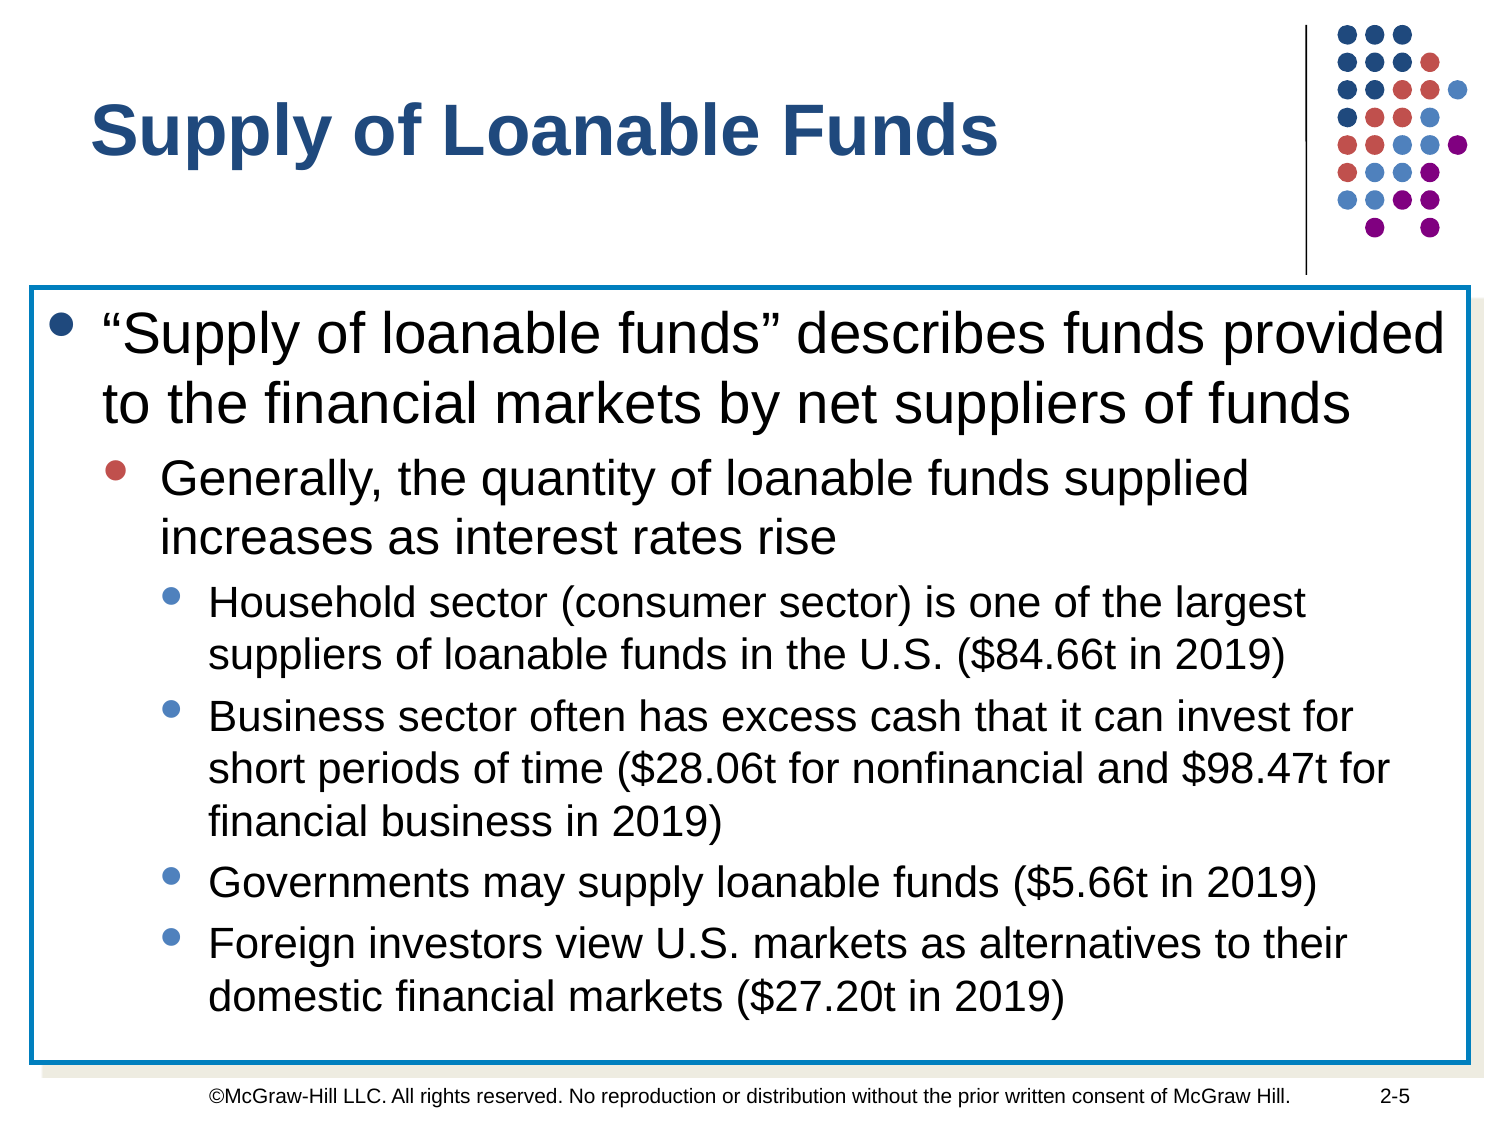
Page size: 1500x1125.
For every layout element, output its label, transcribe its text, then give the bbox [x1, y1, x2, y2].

slide_number 2-5 [1074, 1074, 1425, 1120]
list “Supply of loanable funds” describes funds provided to the financial markets by net suppliers of funds Generally, the quantity of loanable funds supplied increases as interest rates rise Household sector (consumer sector) is one of the largest suppliers of loanable funds in the U.S. ($84.66t in 2019) Business sector often has excess cash that it can invest for short periods of time ($28.06t for nonfinancial and $98.47t for financial business in 2019) Governments may supply loanable funds ($5.66t in 2019) Foreign investors view U.S. markets as alternatives to their domestic financial markets ($27.20t in 2019) [31, 287, 1469, 1063]
footer ©McGraw-Hill LLC. All rights reserved. No reproduction or distribution without the prior written consent of McGraw Hill. [181, 1074, 1319, 1125]
title Supply of Loanable Funds [75, 20, 1313, 233]
